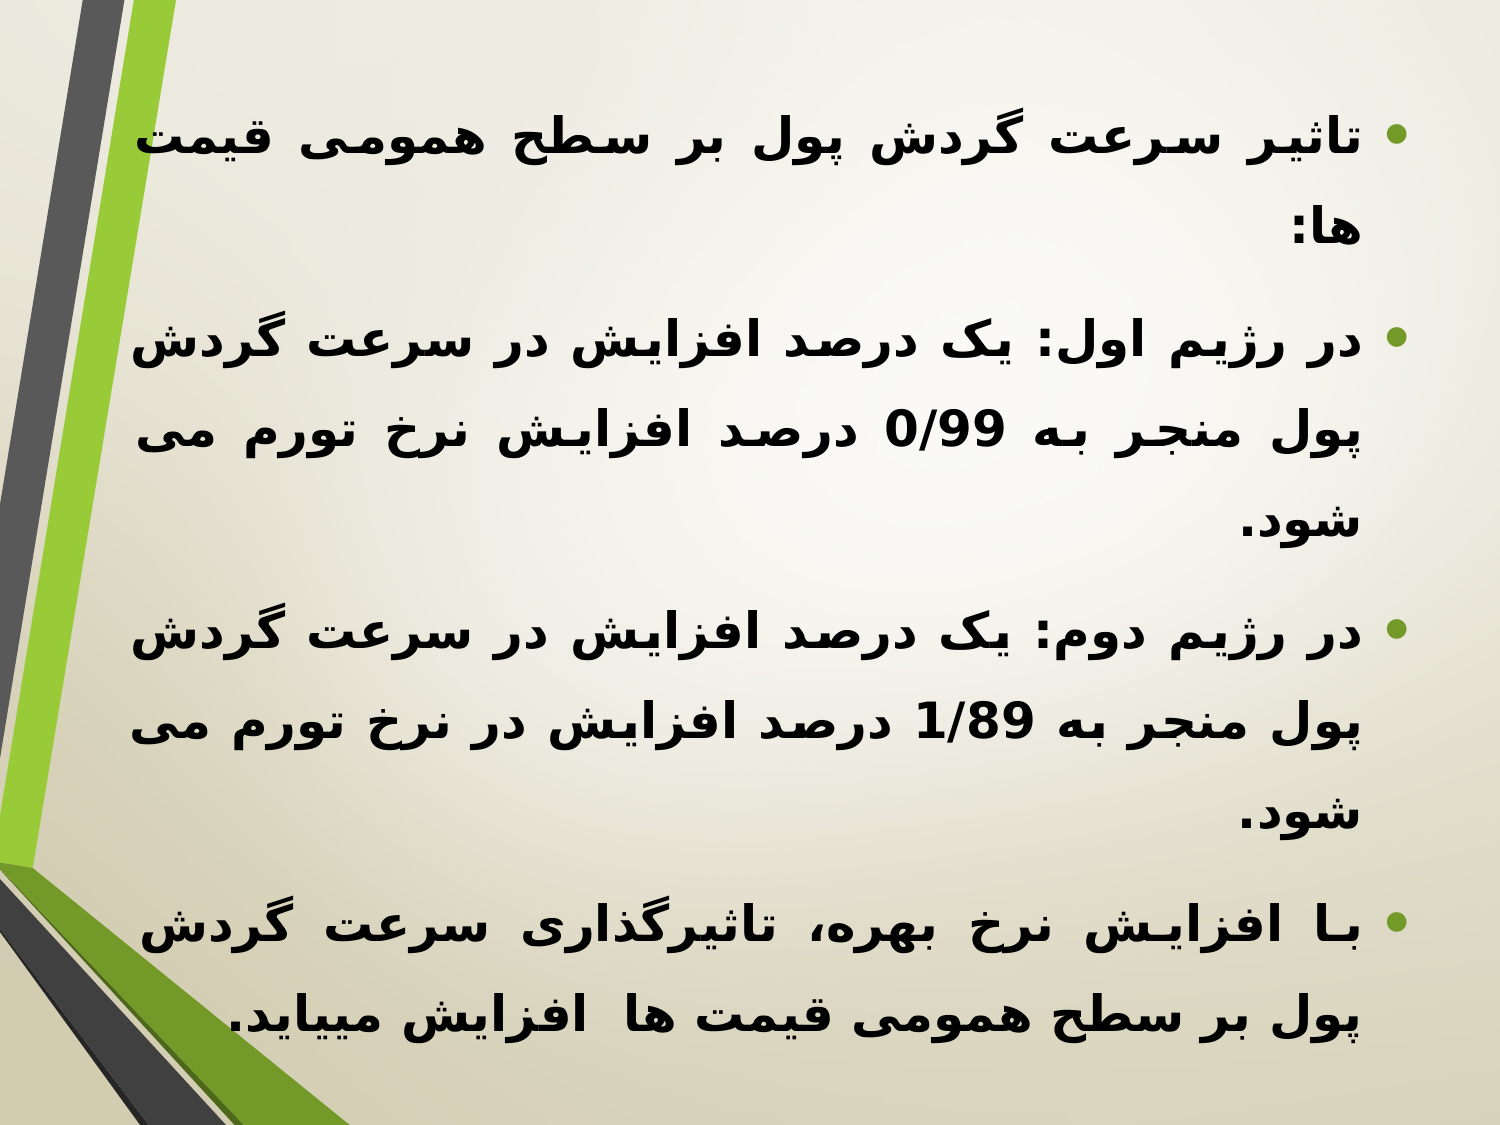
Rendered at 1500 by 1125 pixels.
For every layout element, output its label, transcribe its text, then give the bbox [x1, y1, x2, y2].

list تاثیر سرعت گردش پول بر سطح همومی قیمت ها: در رژیم اول: یک درصد افزایش در سرعت گردش پول منجر به 0/99 درصد افزایش نرخ تورم می شود. در رژیم دوم: یک درصد افزایش در سرعت گردش پول منجر به 1/89 درصد افزایش در نرخ تورم می شود. با افزایش نرخ بهره، تاثیرگذاری سرعت گردش پول بر سطح همومی قیمت ها افزایش می­یاید. [112, 66, 1425, 1094]
